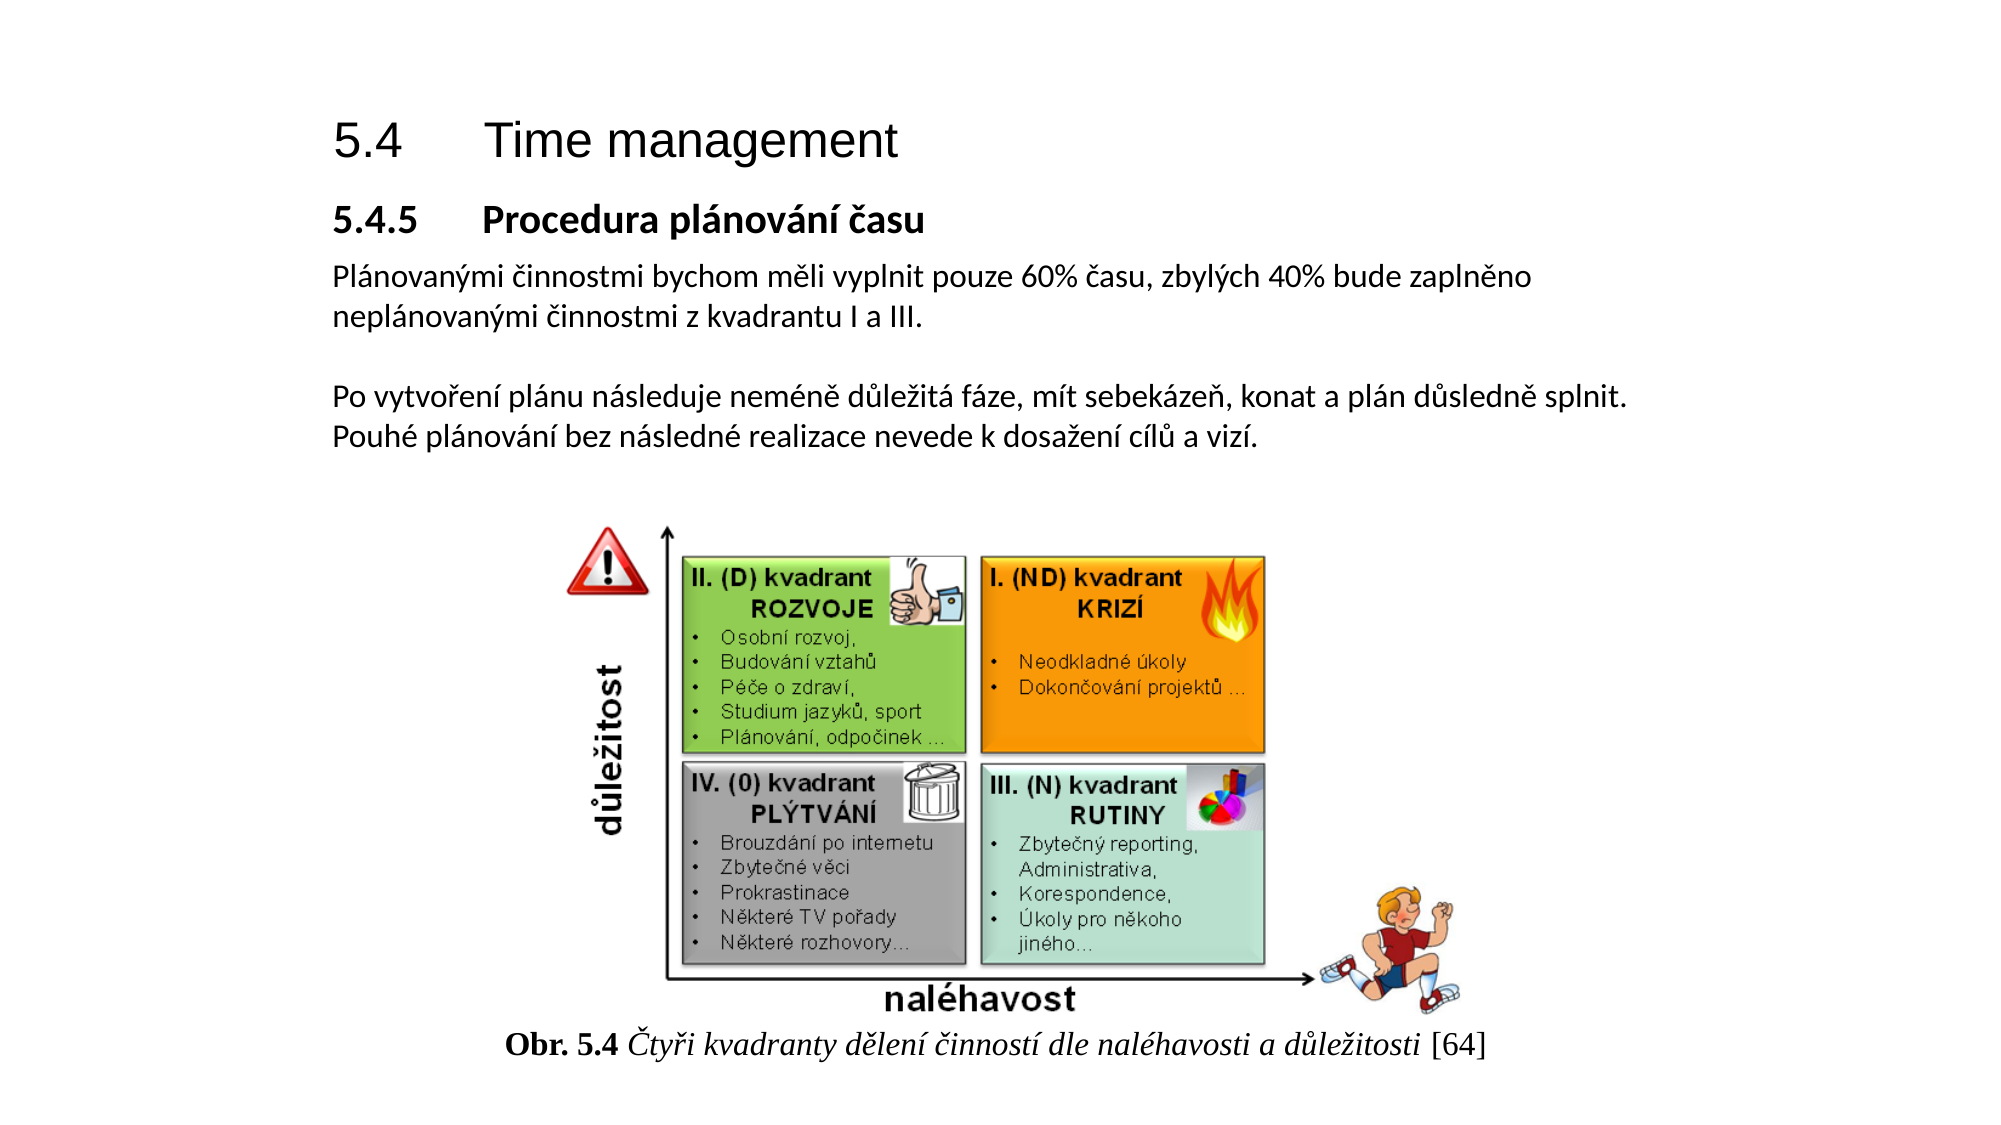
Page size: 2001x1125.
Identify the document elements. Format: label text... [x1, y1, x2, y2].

text_box 5.4 Time management [318, 99, 1768, 175]
text_box [290, 1034, 1662, 1095]
text_box 5.4.5 Procedura plánování času Plánovanými činnostmi bychom měli vyplnit pouze 60% času, zbylých 40% bude zaplněno neplánovanými činnostmi z kvadrantu I a III. Po vytvoření plánu následuje neméně důležitá fáze, mít sebekázeň, konat a plán důsledně splnit. Pouhé plánování bez následné realizace nevede k dosažení cílů a vizí. [317, 184, 1674, 502]
picture [562, 523, 1466, 1015]
text_box Obr. 5.4 Čtyři kvadranty dělení činností dle naléhavosti a důležitosti [64] [441, 1014, 1550, 1070]
